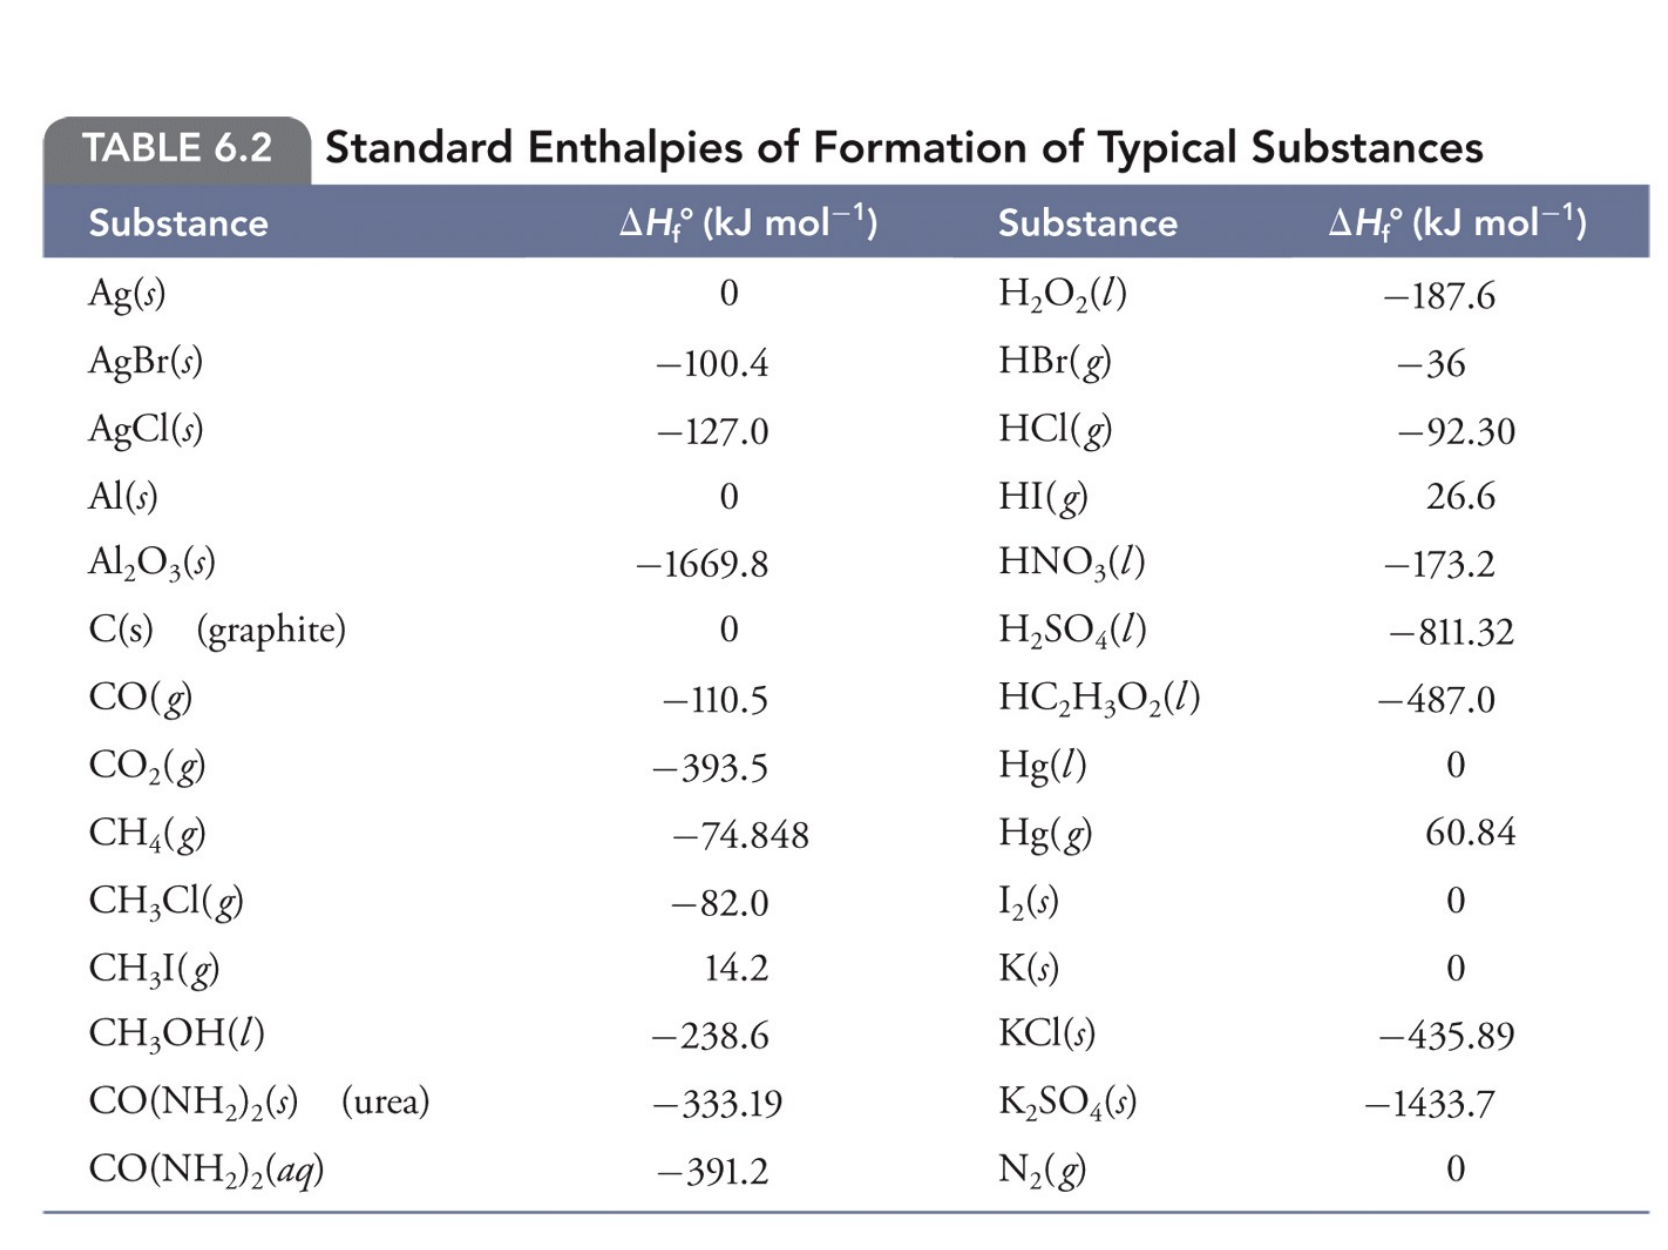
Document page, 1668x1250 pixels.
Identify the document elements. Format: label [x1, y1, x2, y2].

picture [25, 99, 1668, 1226]
